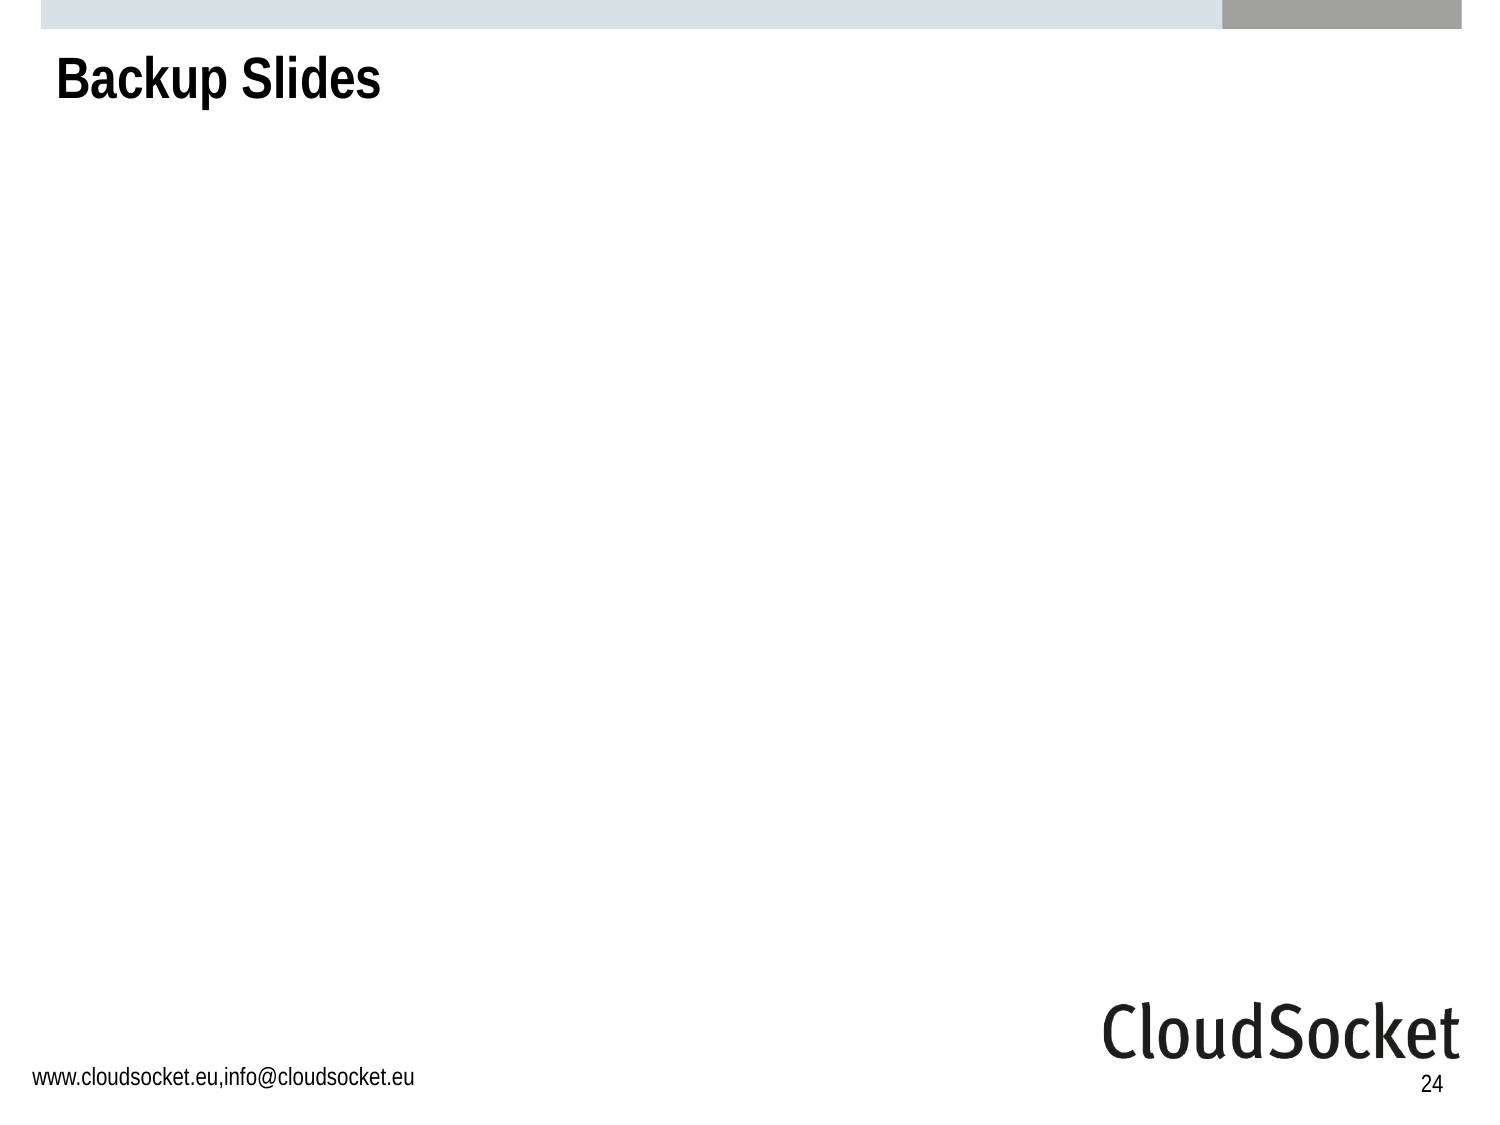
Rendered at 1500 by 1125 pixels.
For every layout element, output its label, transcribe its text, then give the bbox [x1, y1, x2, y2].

picture [1103, 995, 1468, 1059]
slide_number 24 [1033, 1020, 1459, 1105]
title Backup Slides [41, 32, 1459, 185]
